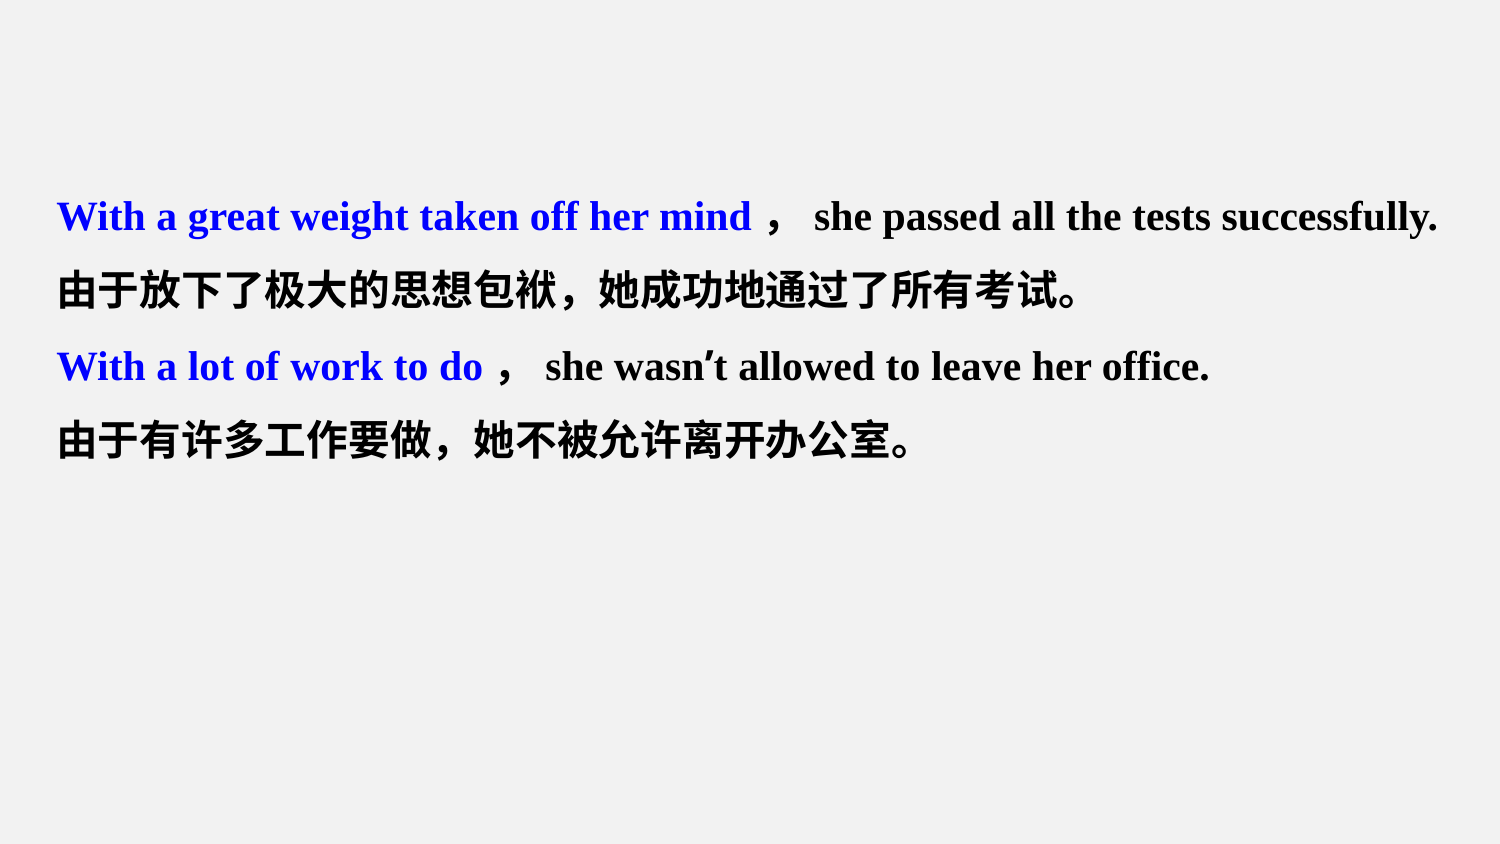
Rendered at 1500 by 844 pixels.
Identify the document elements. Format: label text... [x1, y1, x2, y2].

text_box With a great weight taken off her mind，she passed all the tests successfully. 由于放下了极大的思想包袱，她成功地通过了所有考试。 With a lot of work to do，she wasn’t allowed to leave her office. 由于有许多工作要做，她不被允许离开办公室。 [41, 156, 1459, 472]
